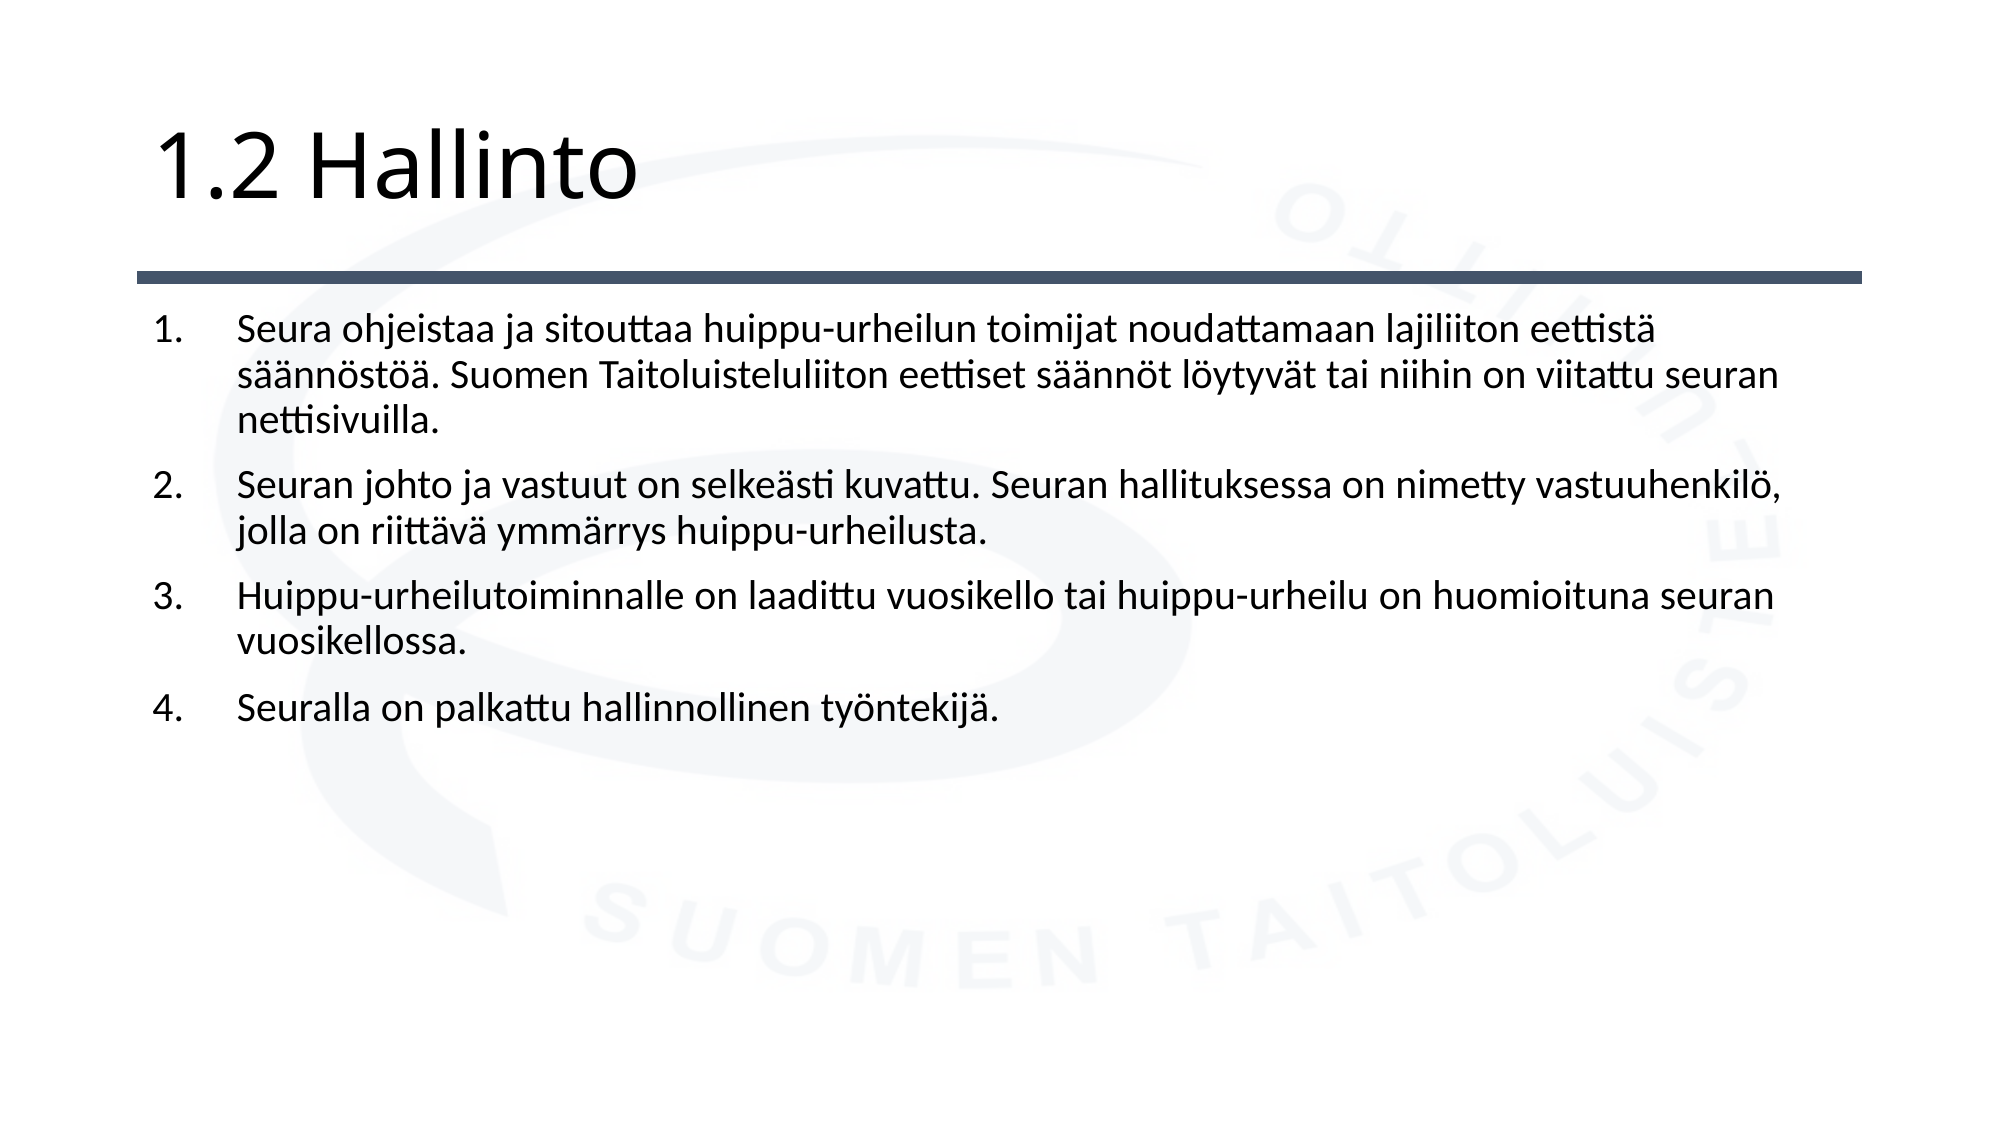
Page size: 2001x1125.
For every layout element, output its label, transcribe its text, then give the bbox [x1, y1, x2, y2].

title 1.2 Hallinto [137, 59, 1863, 277]
list Seura ohjeistaa ja sitouttaa huippu-urheilun toimijat noudattamaan lajiliiton eettistä säännöstöä. Suomen Taitoluisteluliiton eettiset säännöt löytyvät tai niihin on viitattu seuran nettisivuilla. Seuran johto ja vastuut on selkeästi kuvattu. Seuran hallituksessa on nimetty vastuuhenkilö, jolla on riittävä ymmärrys huippu-urheilusta. Huippu-urheilutoiminnalle on laadittu vuosikello tai huippu-urheilu on huomioituna seuran vuosikellossa. Seuralla on palkattu hallinnollinen työntekijä. [137, 299, 1863, 1014]
